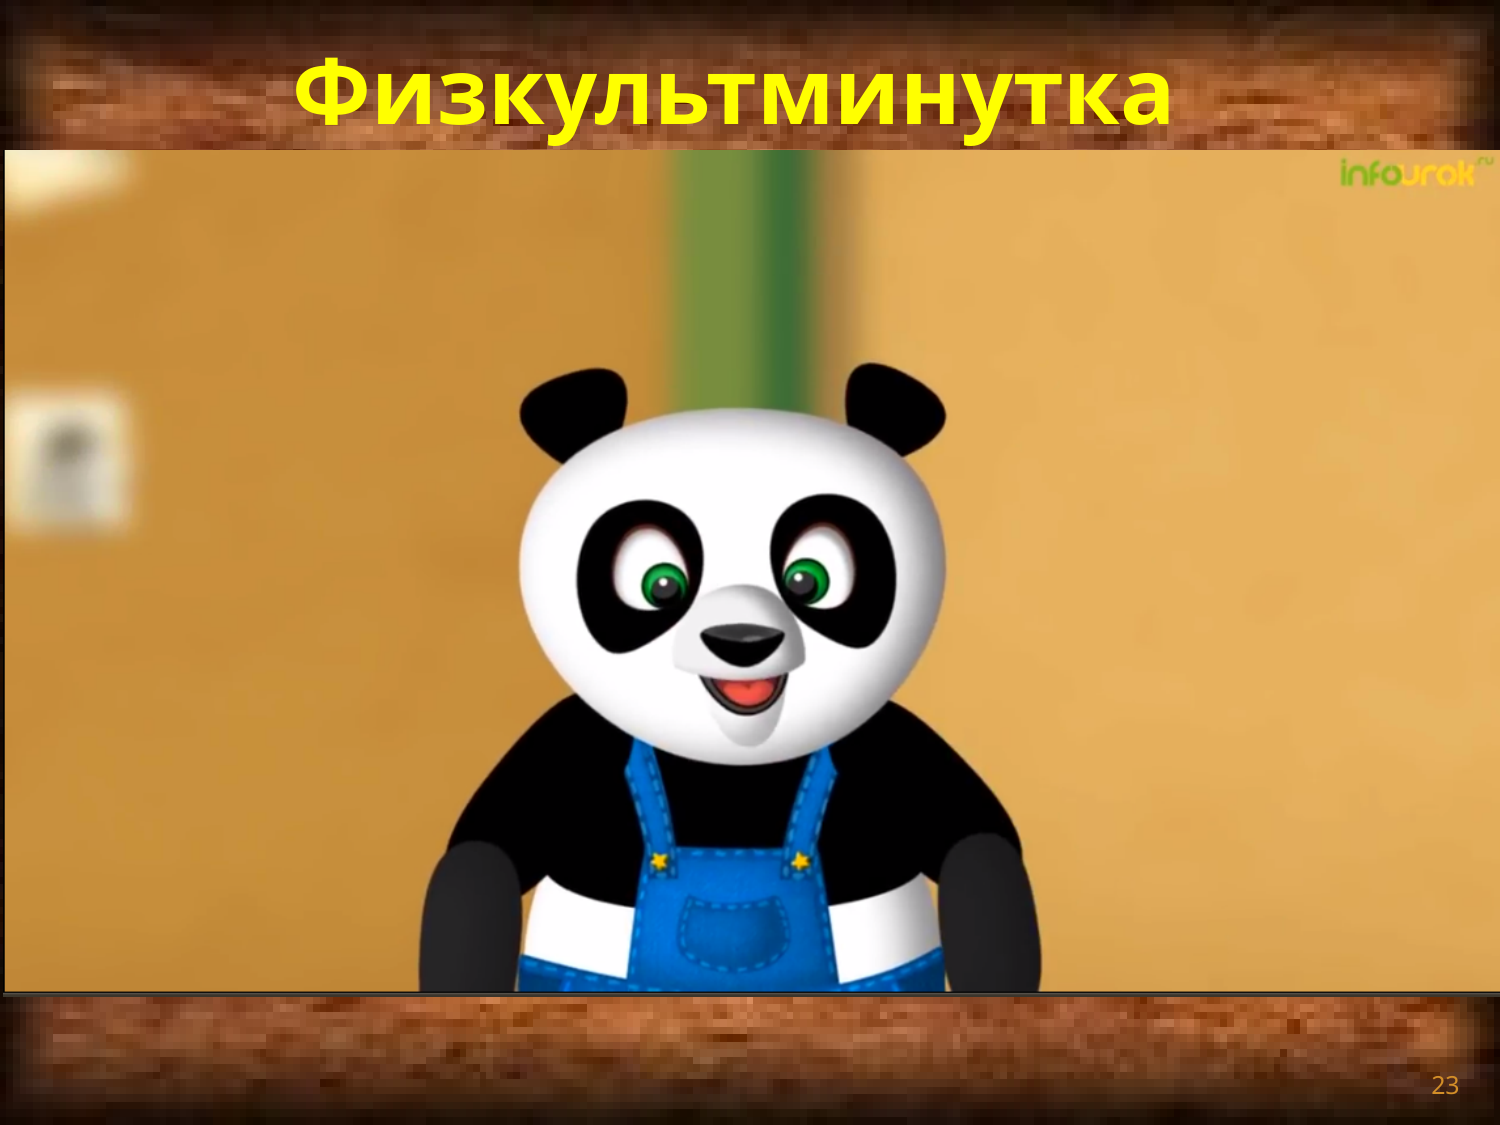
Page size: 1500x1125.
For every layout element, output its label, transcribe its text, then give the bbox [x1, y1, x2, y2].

slide_number 23 [1350, 1061, 1475, 1103]
picture [0, 0, 1500, 997]
subtitle Физкультминутка [41, 0, 1429, 148]
picture [0, 997, 1500, 1125]
